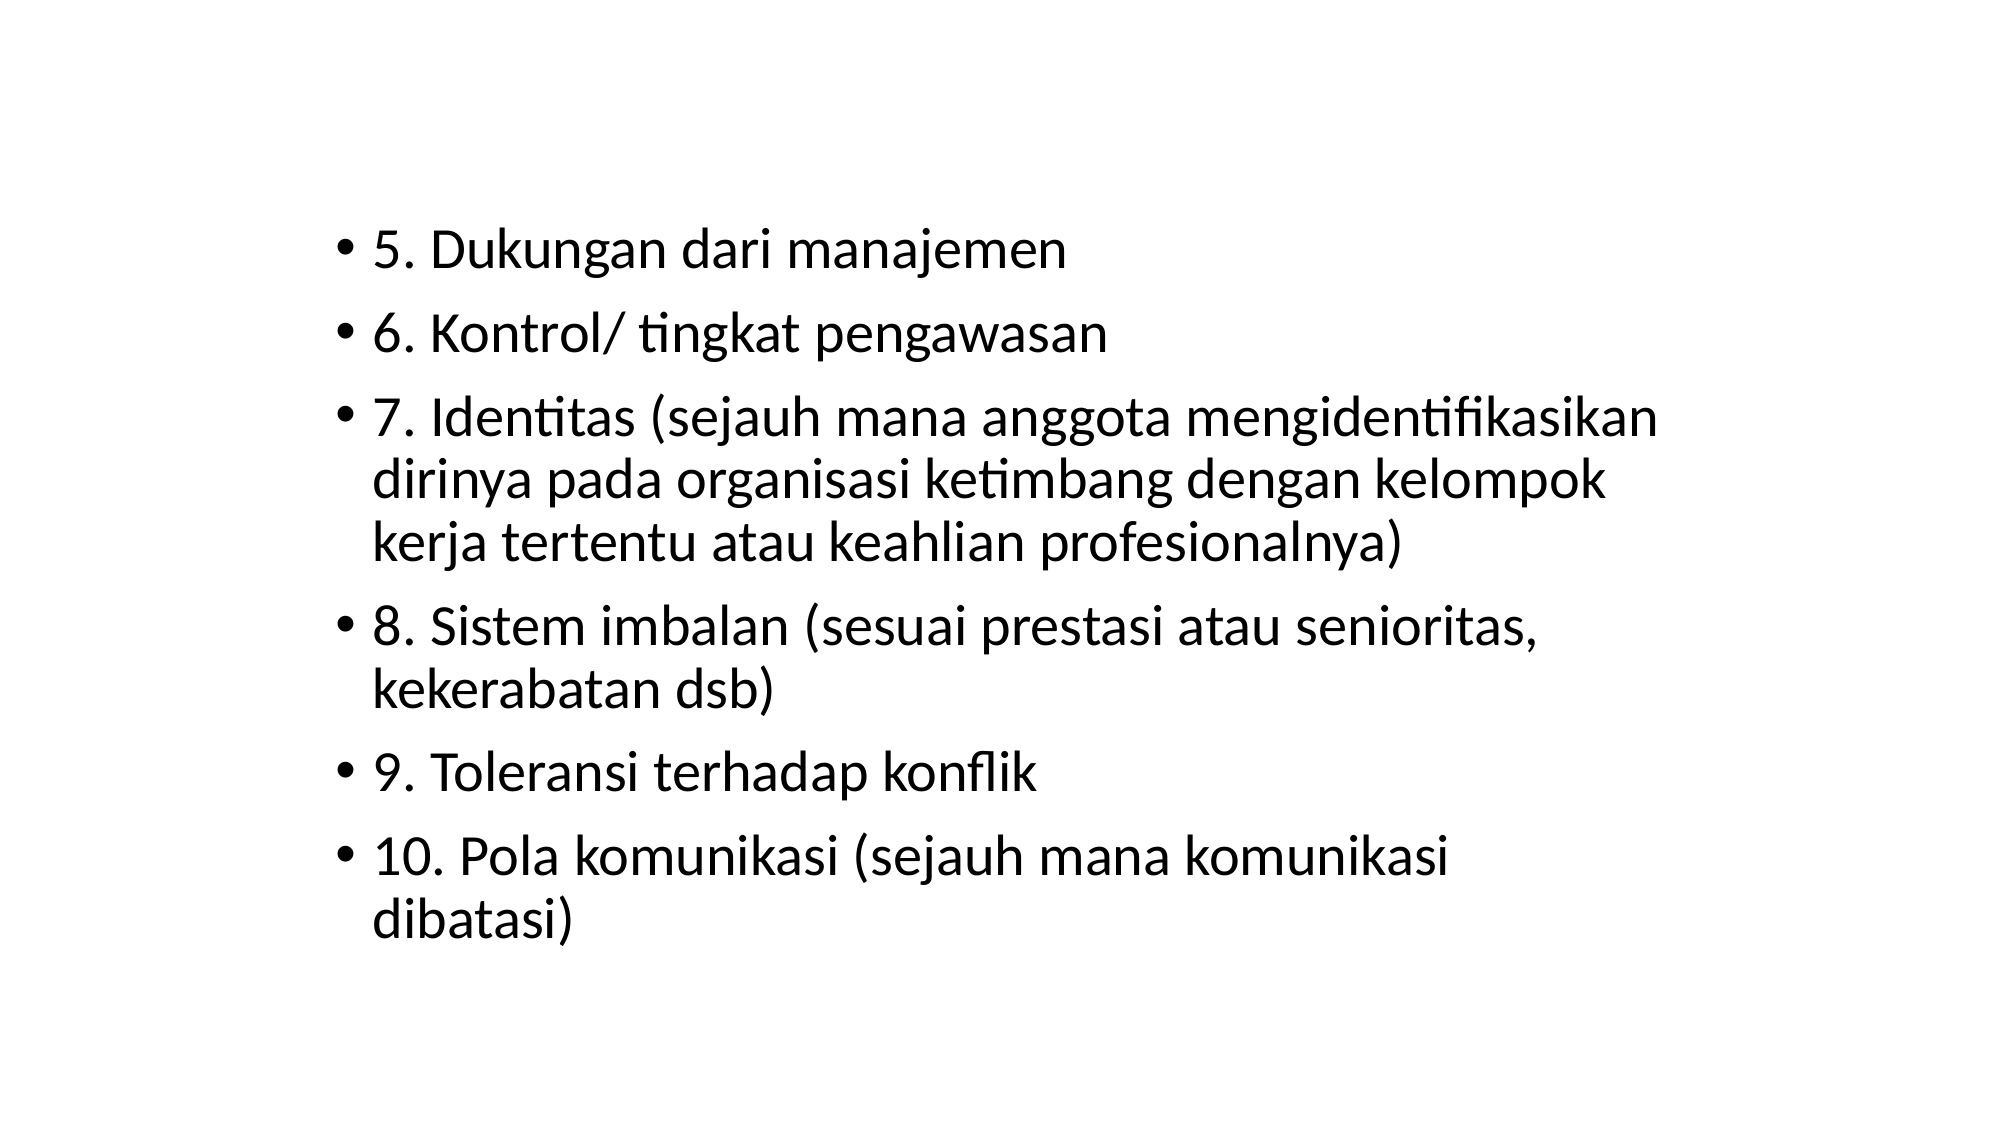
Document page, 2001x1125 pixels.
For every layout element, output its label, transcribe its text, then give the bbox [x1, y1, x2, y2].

list 5. Dukungan dari manajemen 6. Kontrol/ tingkat pengawasan 7. Identitas (sejauh mana anggota mengidentifikasikan dirinya pada organisasi ketimbang dengan kelompok kerja tertentu atau keahlian profesionalnya) 8. Sistem imbalan (sesuai prestasi atau senioritas, kekerabatan dsb) 9. Toleransi terhadap konflik 10. Pola komunikasi (sejauh mana komunikasi dibatasi) [320, 210, 1675, 1043]
